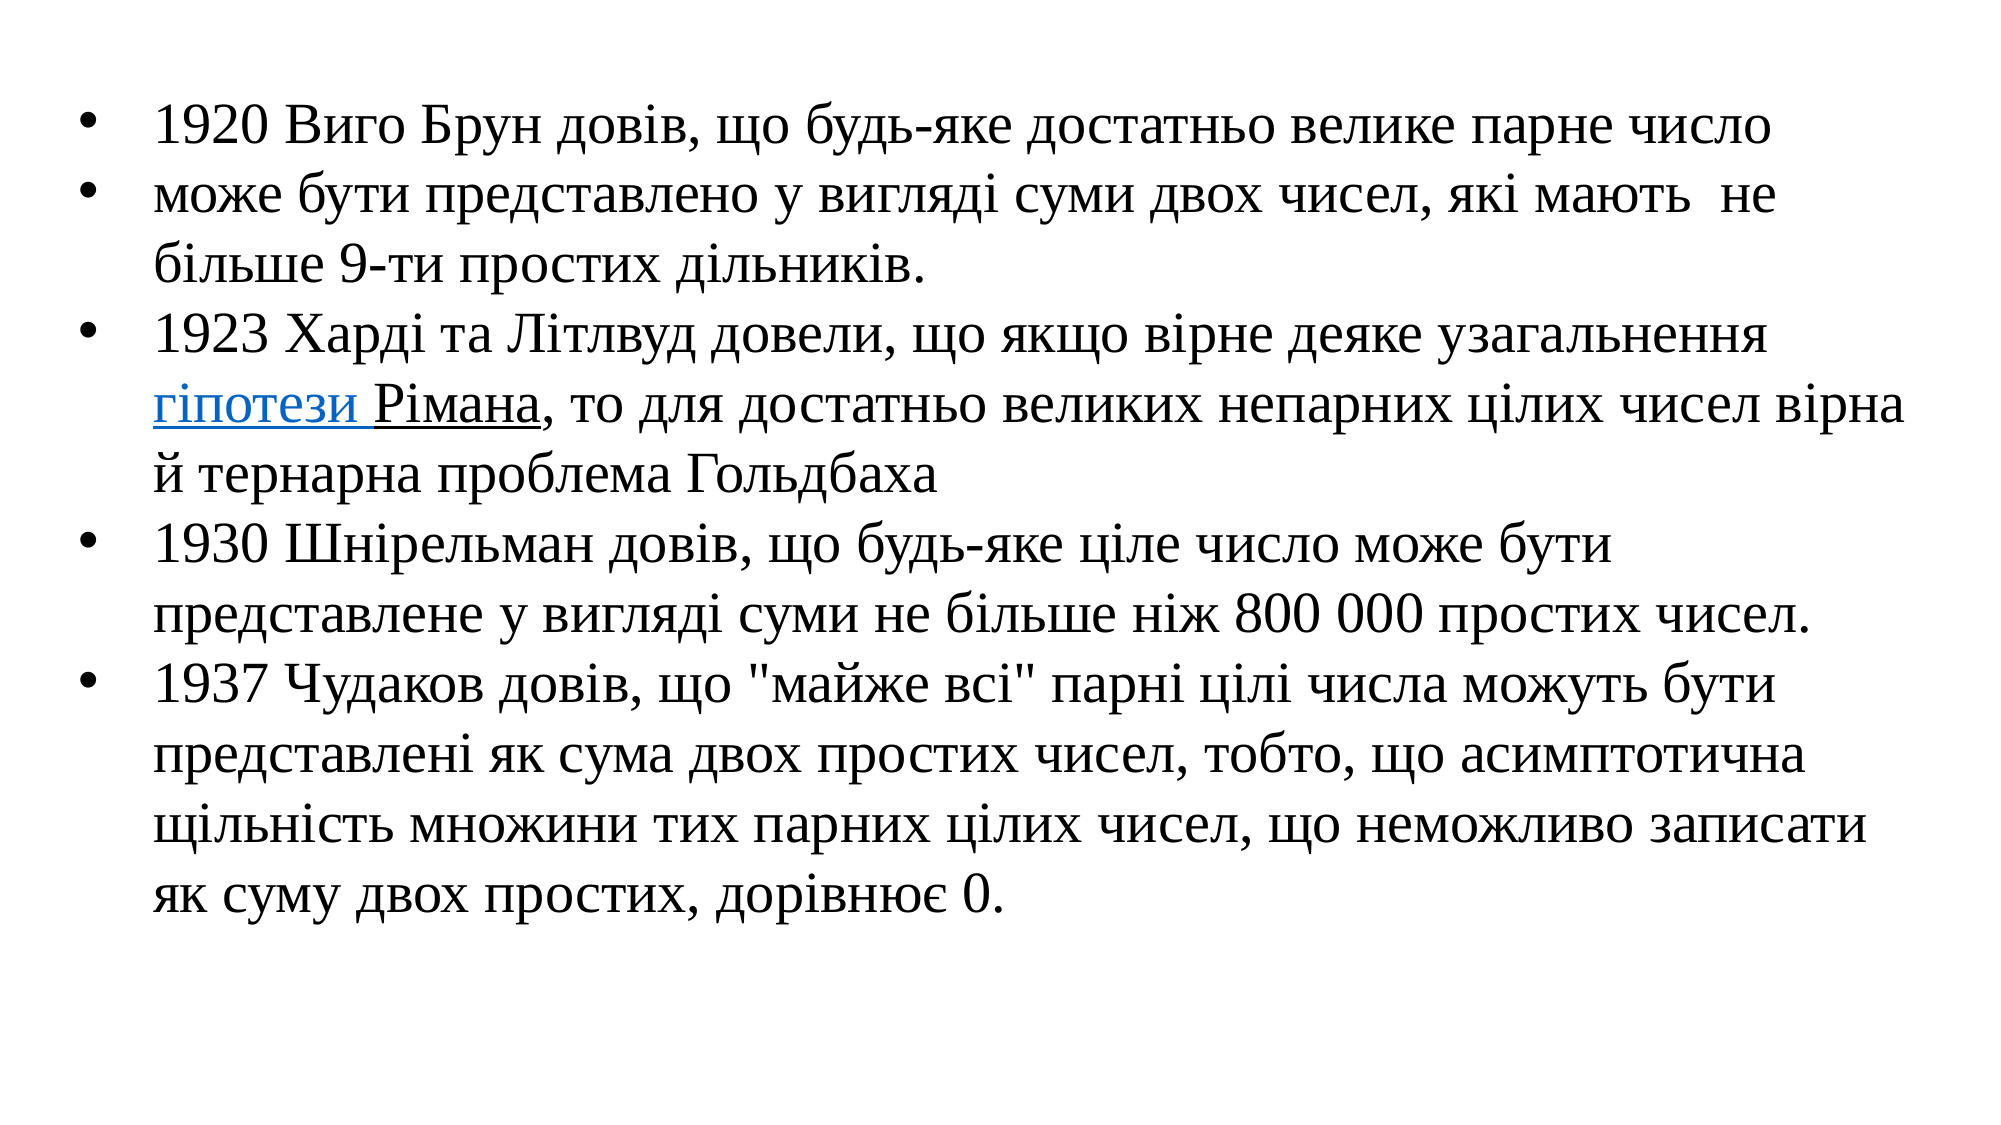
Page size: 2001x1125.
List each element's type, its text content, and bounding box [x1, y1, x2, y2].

text_box 1920 Виго Брун довів, що будь-яке достатньо велике парне число може бути представлено у вигляді суми двох чисел, які мають не більше 9-ти простих дільників. 1923 Харді та Літлвуд довели, що якщо вірне деяке узагальнення гіпотези Рімана, то для достатньо великих непарних цілих чисел вірна й тернарна проблема Гольдбаха 1930 Шнірельман довів, що будь-яке ціле число може бути представлене у вигляді суми не більше ніж 800 000 простих чисел. 1937 Чудаков довів, що "майже всі" парні цілі числа можуть бути представлені як сума двох простих чисел, тобто, що асимптотична щільність множини тих парних цілих чисел, що неможливо записати як суму двох простих, дорівнює 0. [63, 77, 1946, 932]
